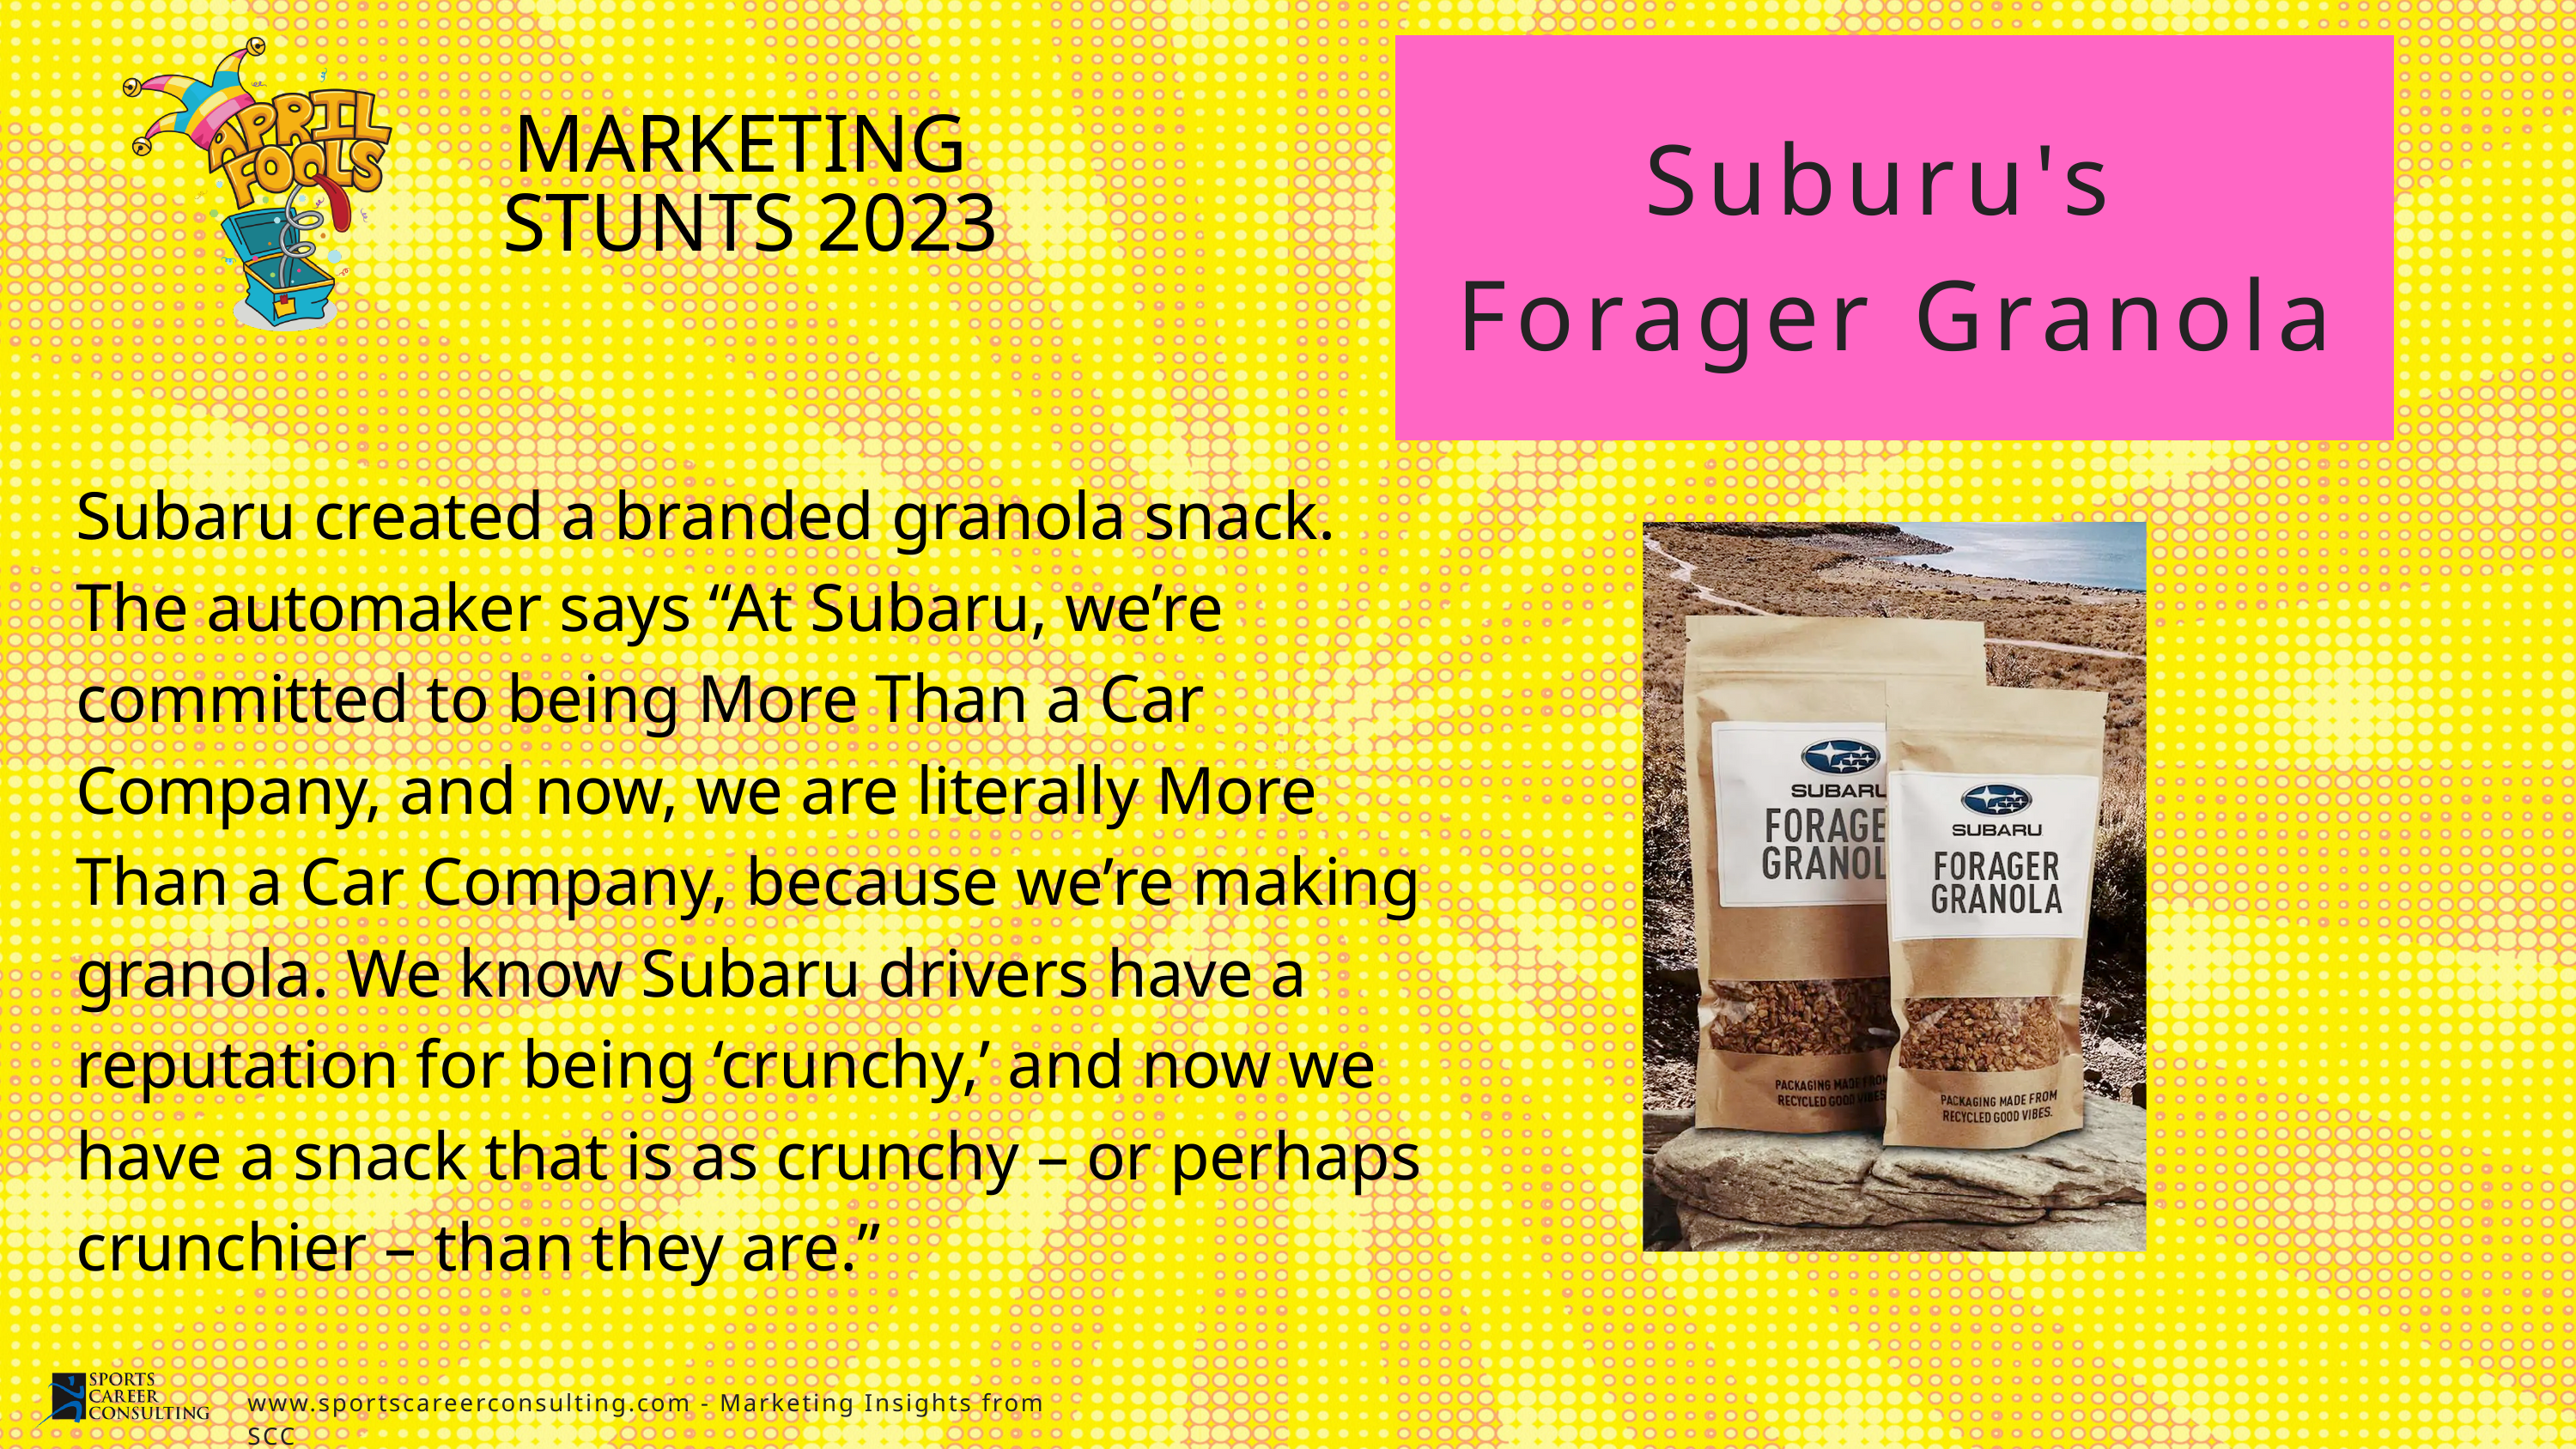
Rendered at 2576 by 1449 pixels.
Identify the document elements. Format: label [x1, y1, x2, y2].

text_box [1394, 35, 2395, 441]
picture [0, 0, 2576, 1449]
